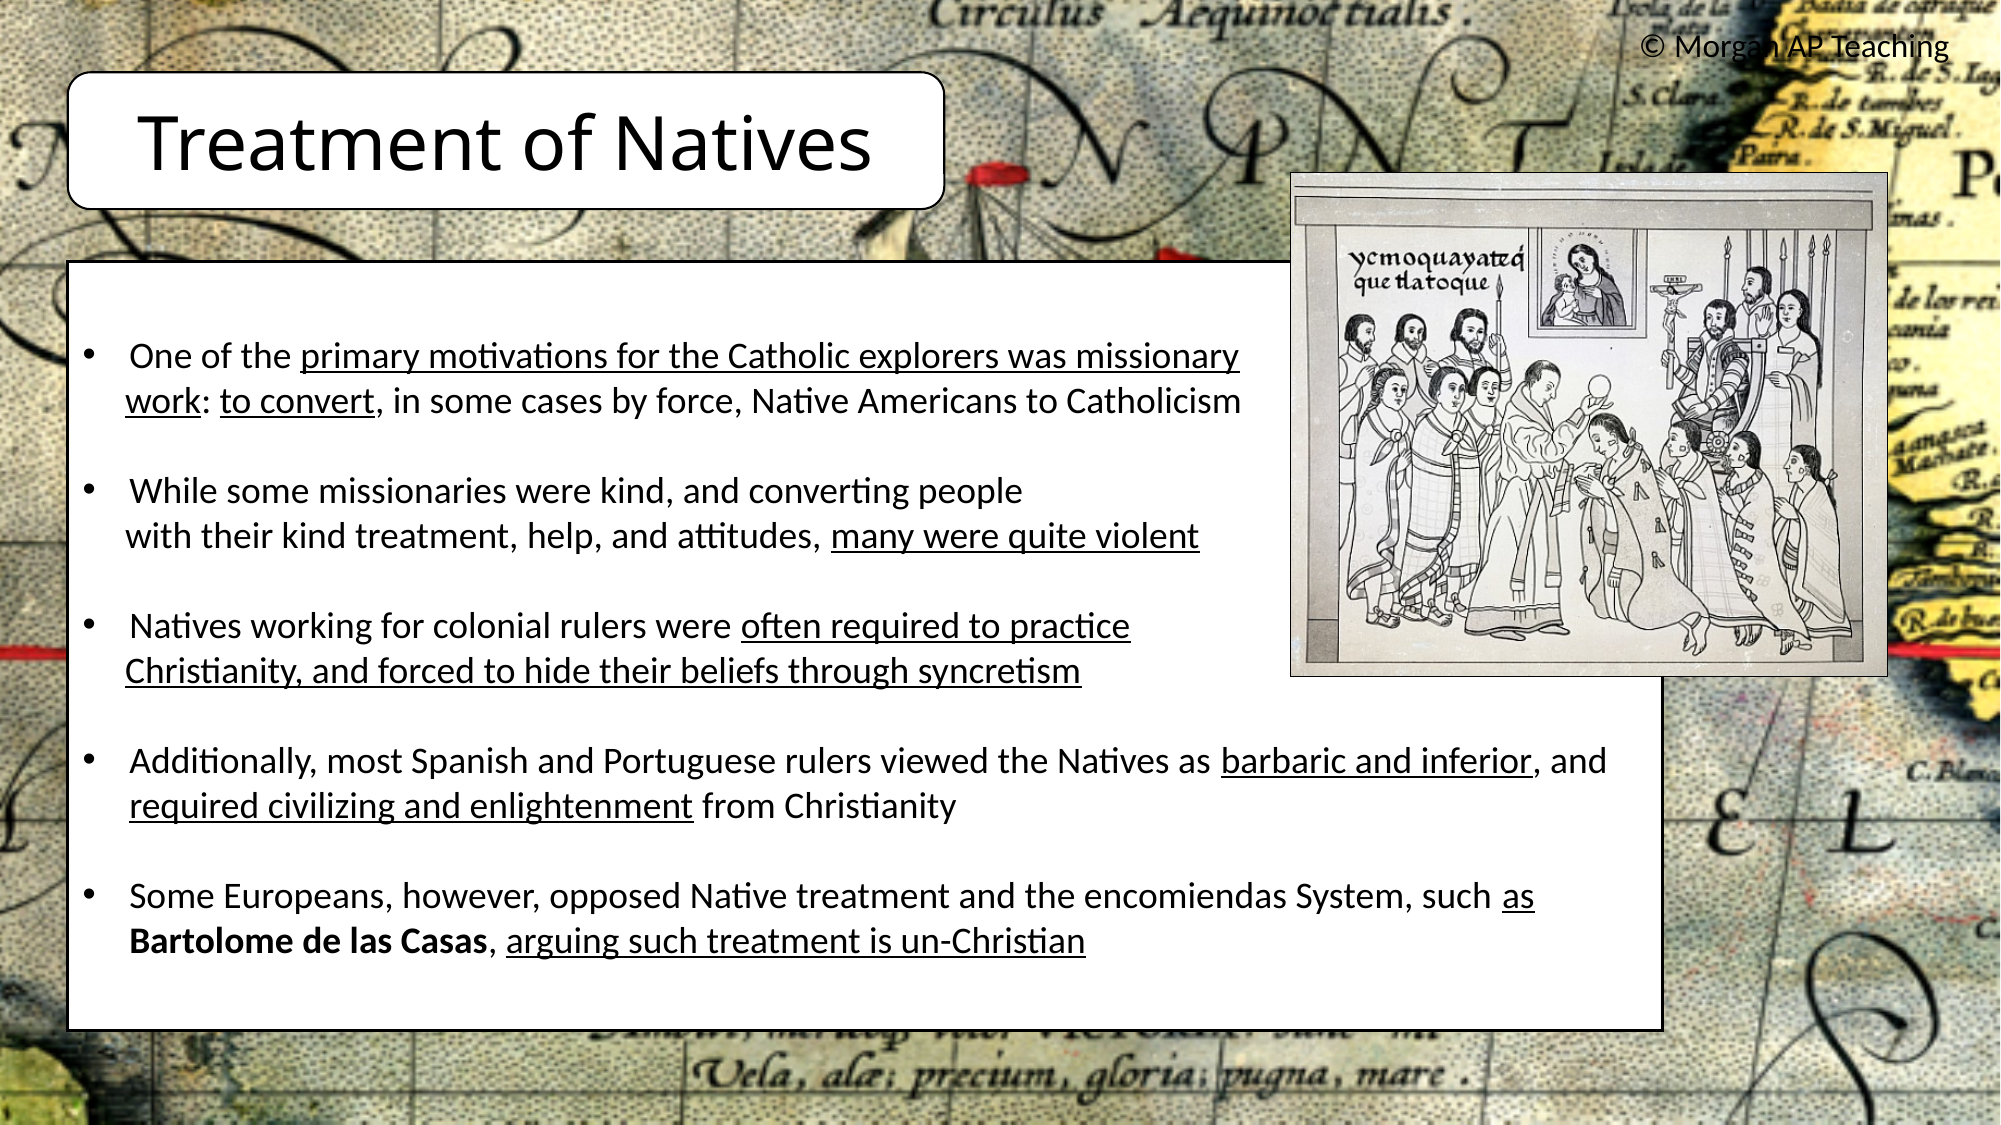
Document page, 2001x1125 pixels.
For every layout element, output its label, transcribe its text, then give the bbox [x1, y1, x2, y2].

text_box Treatment of Natives [66, 71, 946, 211]
text_box © Morgan AP Teaching [1624, 16, 2000, 72]
text_box One of the primary motivations for the Catholic explorers was missionary work: to convert, in some cases by force, Native Americans to Catholicism While some missionaries were kind, and converting people with their kind treatment, help, and attitudes, many were quite violent Natives working for colonial rulers were often required to practice Christianity, and forced to hide their beliefs through syncretism Additionally, most Spanish and Portuguese rulers viewed the Natives as barbaric and inferior, and required civilizing and enlightenment from Christianity Some Europeans, however, opposed Native treatment and the encomiendas System, such as Bartolome de las Casas, arguing such treatment is un-Christian [67, 260, 1663, 1032]
picture [0, 0, 2001, 1125]
